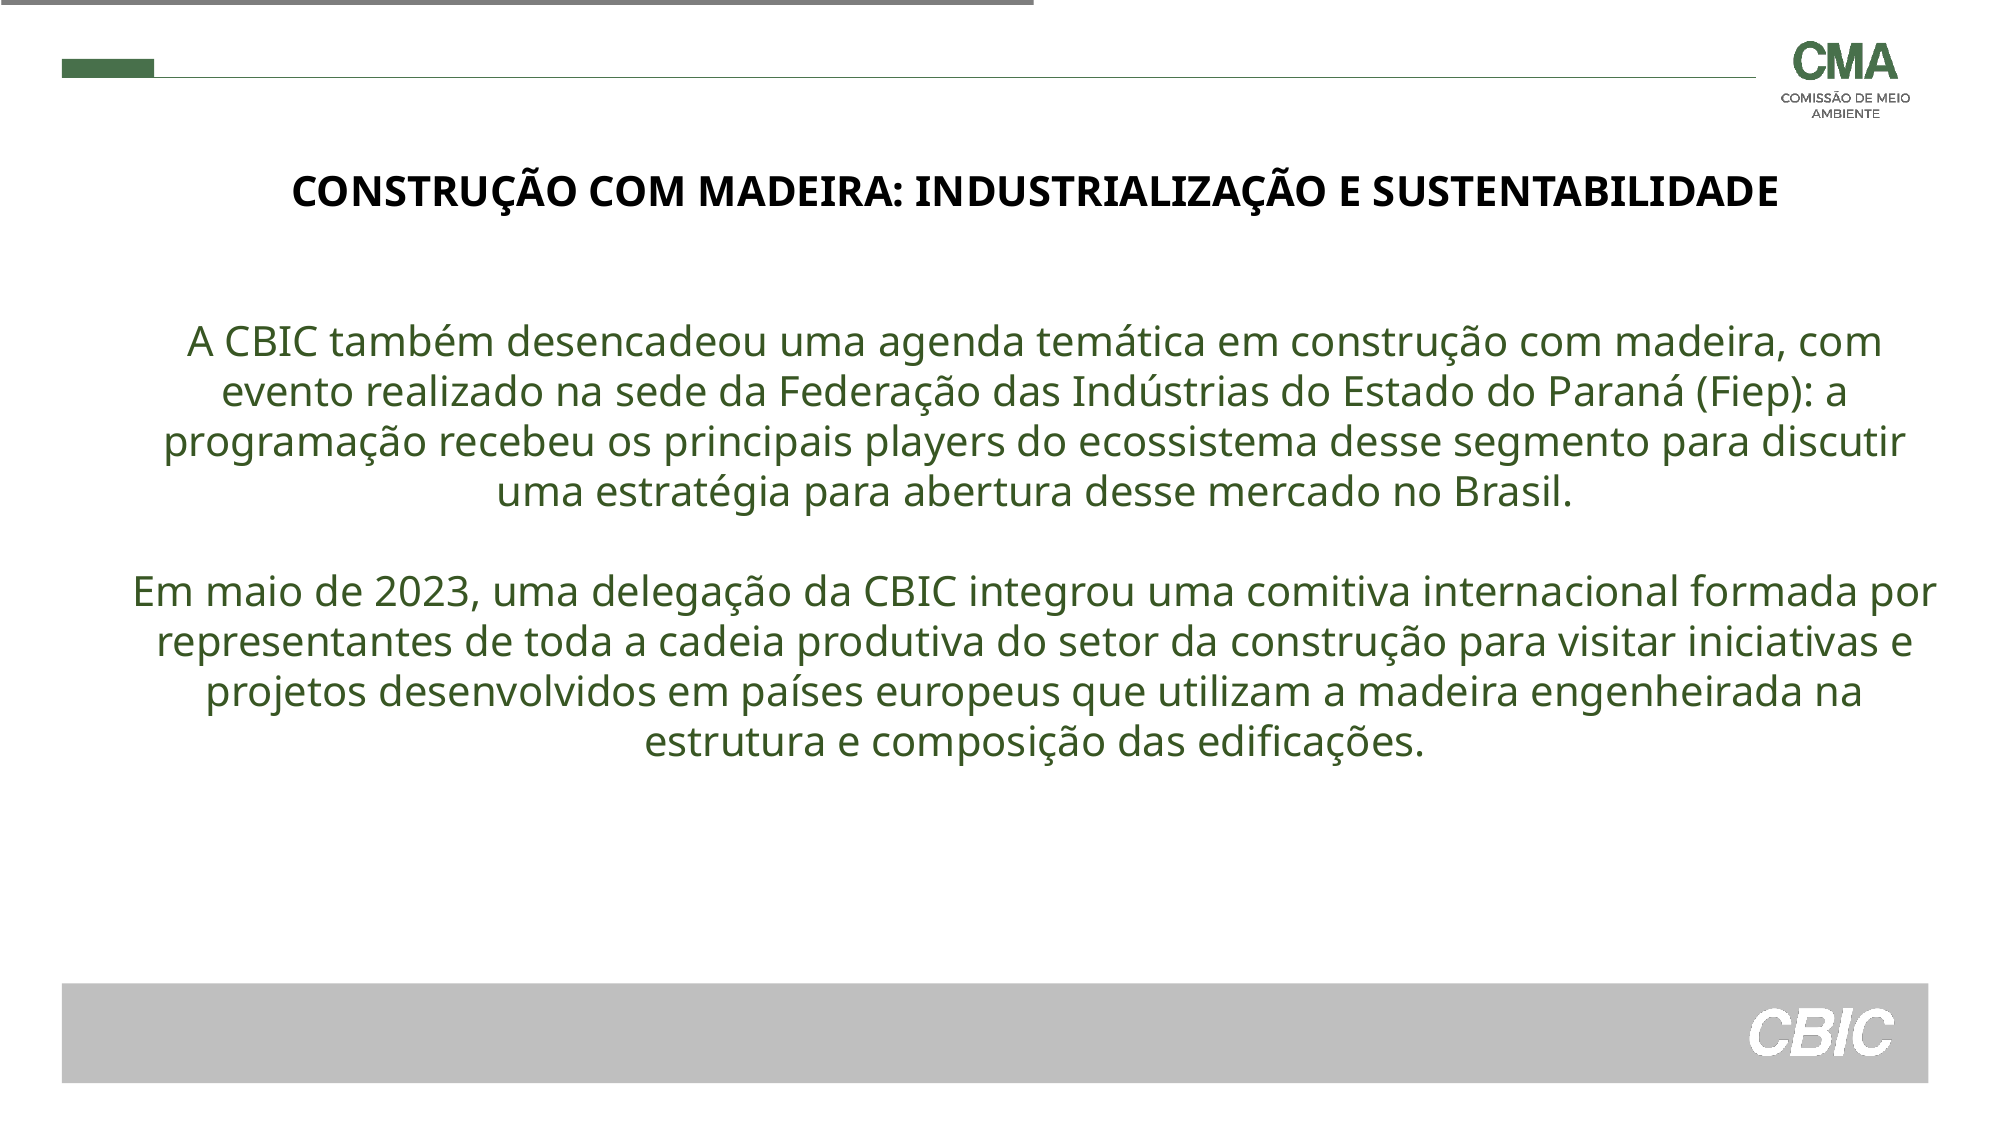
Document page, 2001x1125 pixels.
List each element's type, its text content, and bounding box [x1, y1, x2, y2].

text_box CONSTRUÇÃO COM MADEIRA: INDUSTRIALIZAÇÃO E SUSTENTABILIDADE A CBIC também desencadeou uma agenda temática em construção com madeira, com evento realizado na sede da Federação das Indústrias do Estado do Paraná (Fiep): a programação recebeu os principais players do ecossistema desse segmento para discutir uma estratégia para abertura desse mercado no Brasil. Em maio de 2023, uma delegação da CBIC integrou uma comitiva internacional formada por representantes de toda a cadeia produtiva do setor da construção para visitar iniciativas e projetos desenvolvidos em países europeus que utilizam a madeira engenheirada na estrutura e composição das edificações. [111, 107, 1960, 913]
text_box [61, 982, 1929, 1084]
picture [1781, 41, 1910, 119]
text_box [61, 58, 155, 76]
picture [0, 0, 1036, 5]
picture [1749, 1008, 1899, 1058]
